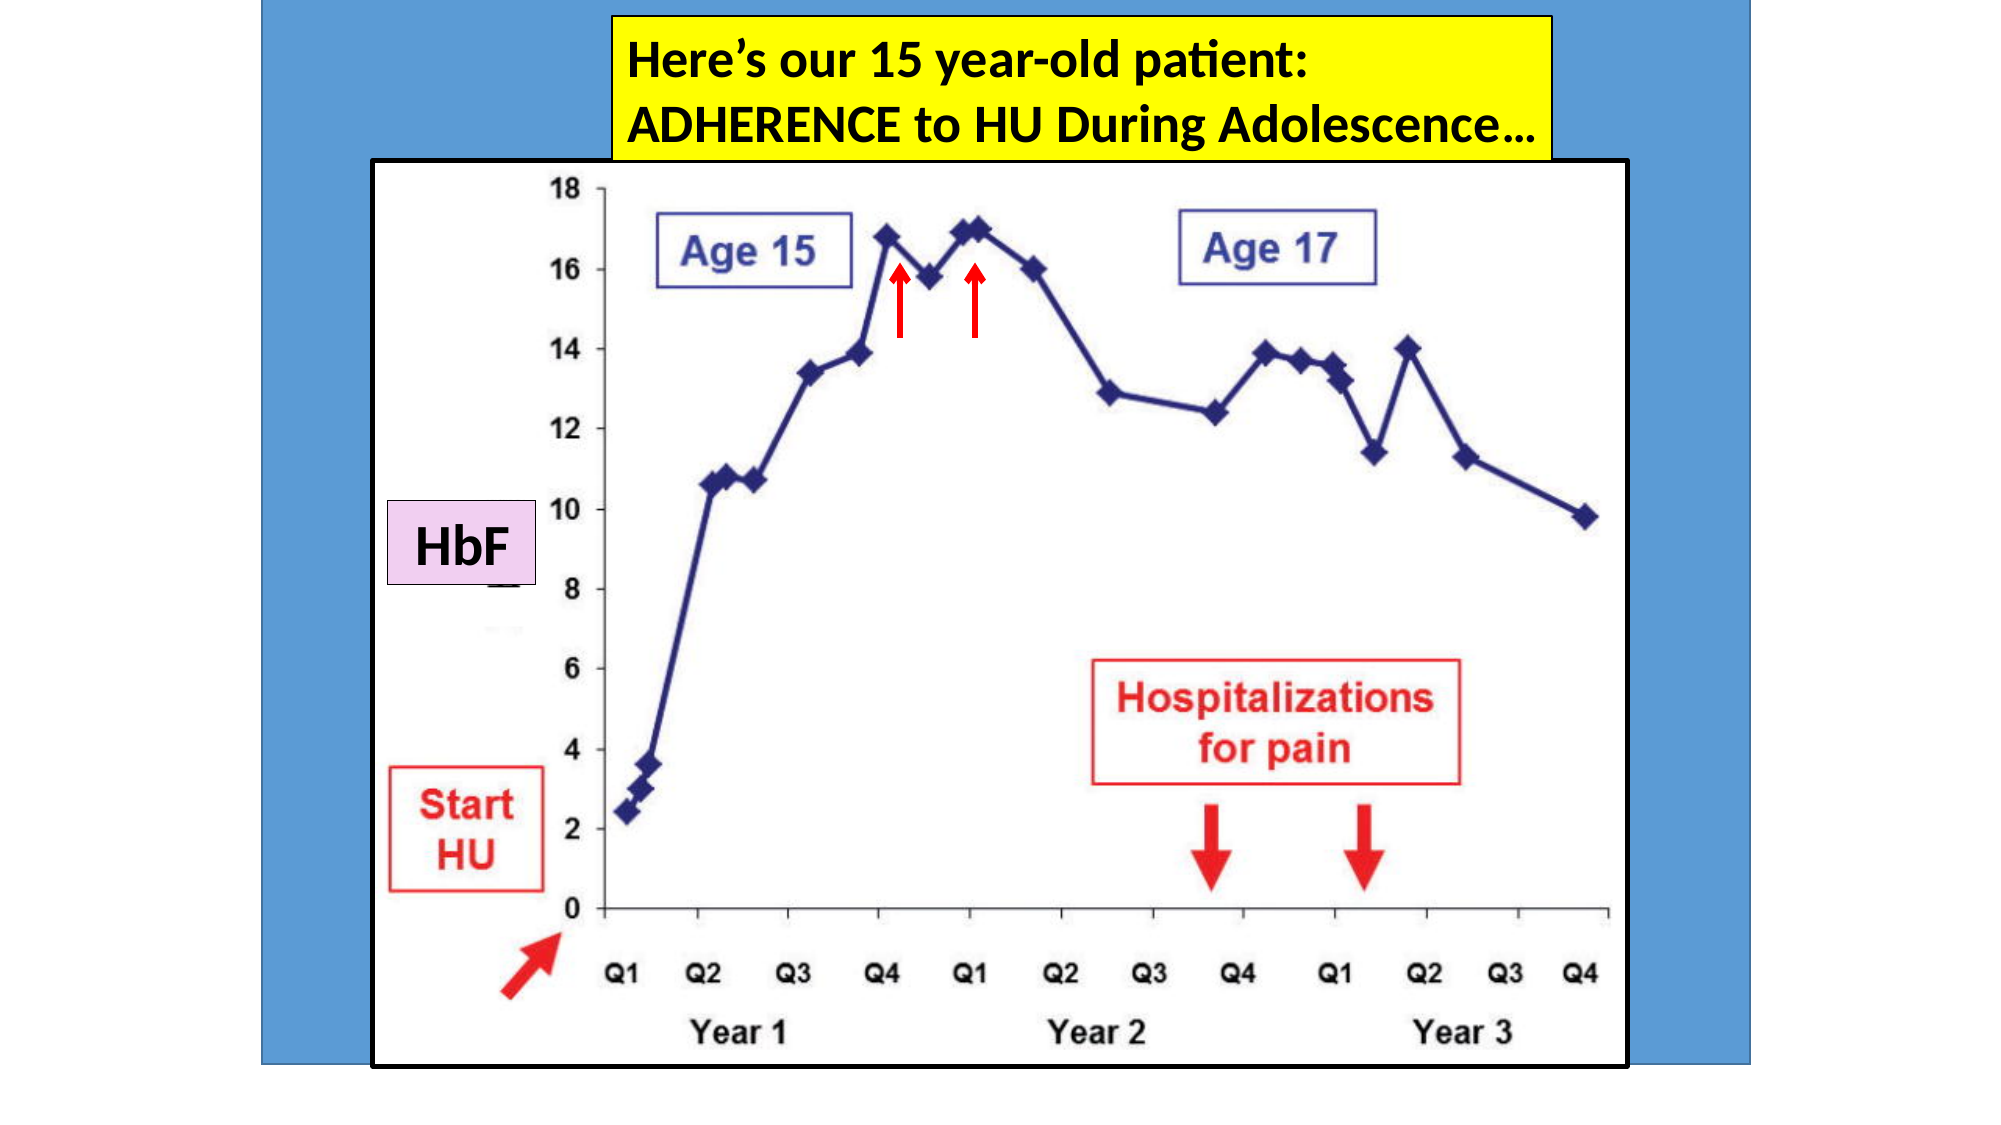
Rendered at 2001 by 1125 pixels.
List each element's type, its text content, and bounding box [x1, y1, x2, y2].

text_box Here’s our 15 year-old patient: ADHERENCE to HU During Adolescence… [612, 16, 1553, 161]
text_box [261, 0, 1751, 1065]
picture [374, 162, 1625, 1064]
